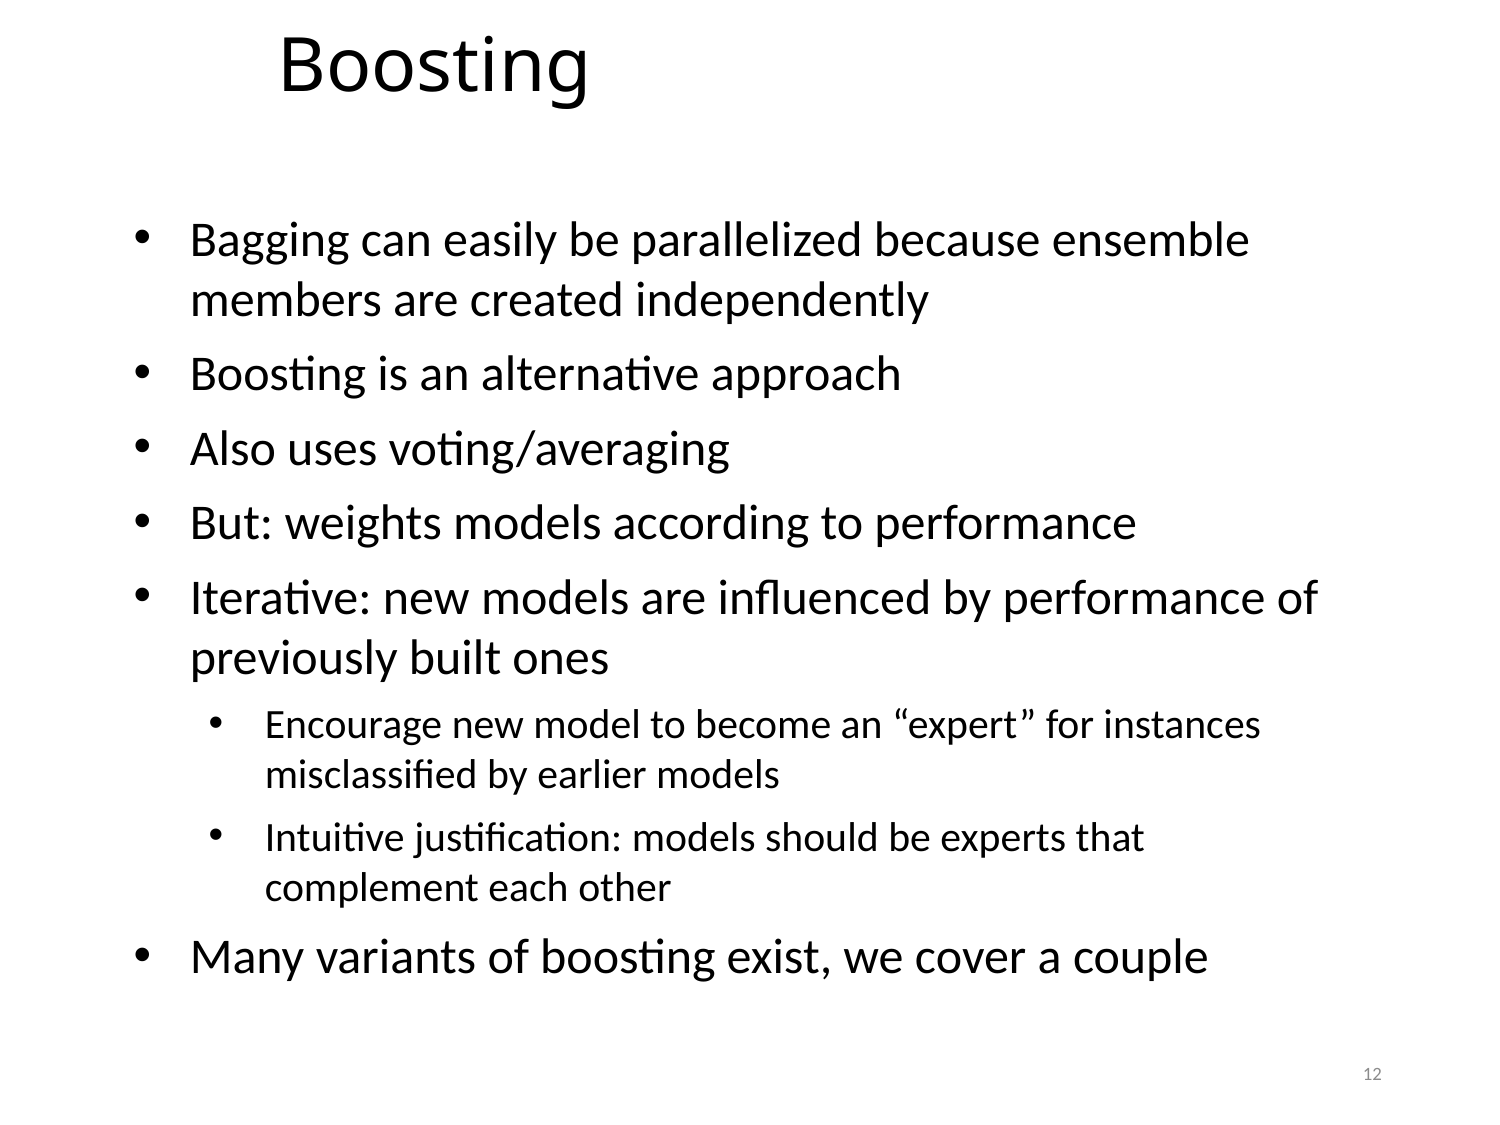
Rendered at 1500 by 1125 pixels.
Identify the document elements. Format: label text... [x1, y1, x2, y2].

title Boosting [262, 0, 1500, 148]
slide_number 12 [1059, 1042, 1397, 1103]
text_box Bagging can easily be parallelized because ensemble members are created independently Boosting is an alternative approach Also uses voting/averaging But: weights models according to performance Iterative: new models are influenced by performance of previously built ones Encourage new model to become an “expert” for instances misclassified by earlier models Intuitive justification: models should be experts that complement each other Many variants of boosting exist, we cover a couple [118, 199, 1357, 992]
